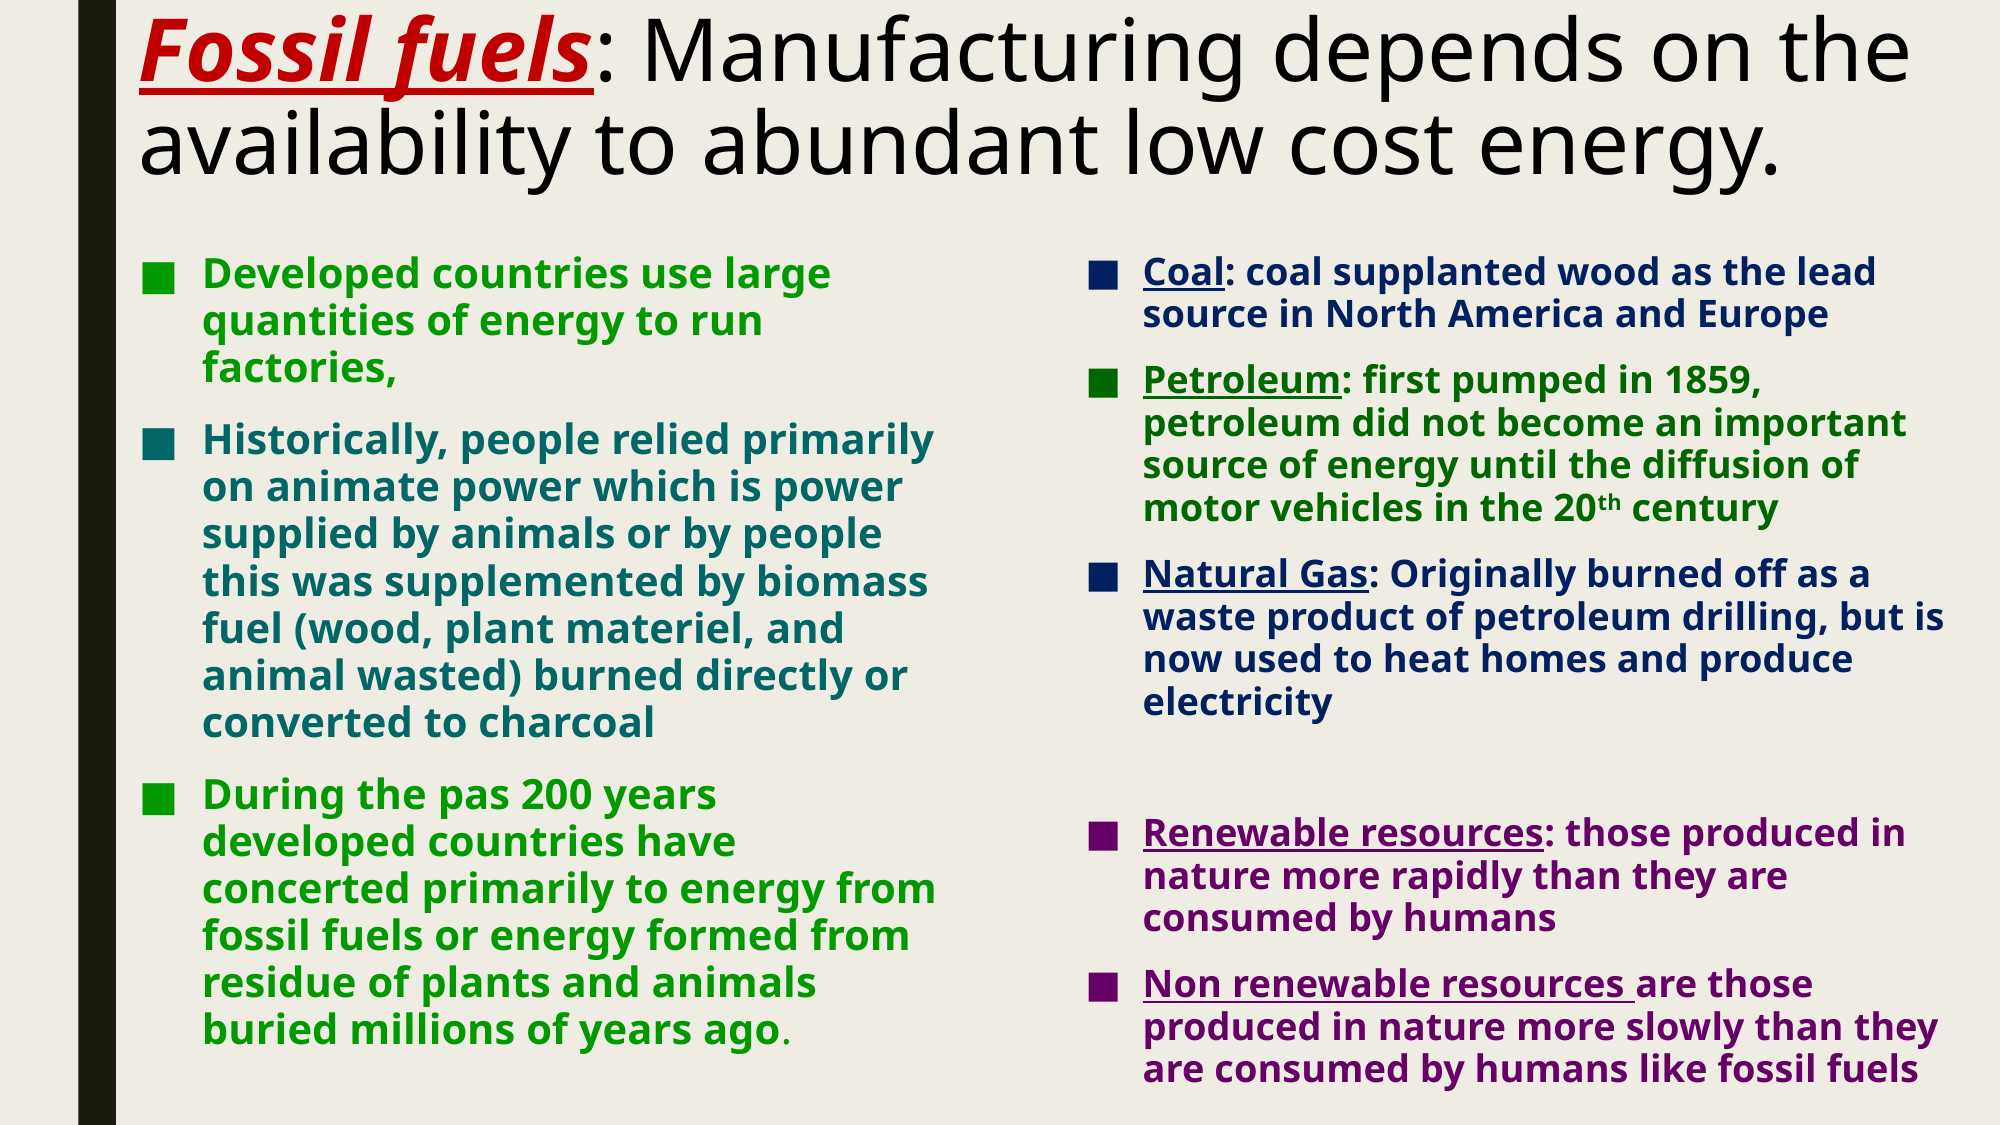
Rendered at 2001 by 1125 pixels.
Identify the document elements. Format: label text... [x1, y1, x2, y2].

list Developed countries use large quantities of energy to run factories, Historically, people relied primarily on animate power which is power supplied by animals or by people this was supplemented by biomass fuel (wood, plant materiel, and animal wasted) burned directly or converted to charcoal During the pas 200 years developed countries have concerted primarily to energy from fossil fuels or energy formed from residue of plants and animals buried millions of years ago. [123, 243, 955, 1125]
list Coal: coal supplanted wood as the lead source in North America and Europe Petroleum: first pumped in 1859, petroleum did not become an important source of energy until the diffusion of motor vehicles in the 20th century Natural Gas: Originally burned off as a waste product of petroleum drilling, but is now used to heat homes and produce electricity Renewable resources: those produced in nature more rapidly than they are consumed by humans Non renewable resources are those produced in nature more slowly than they are consumed by humans like fossil fuels [1070, 243, 1981, 1109]
title Fossil fuels: Manufacturing depends on the availability to abundant low cost energy. [123, 0, 2000, 205]
